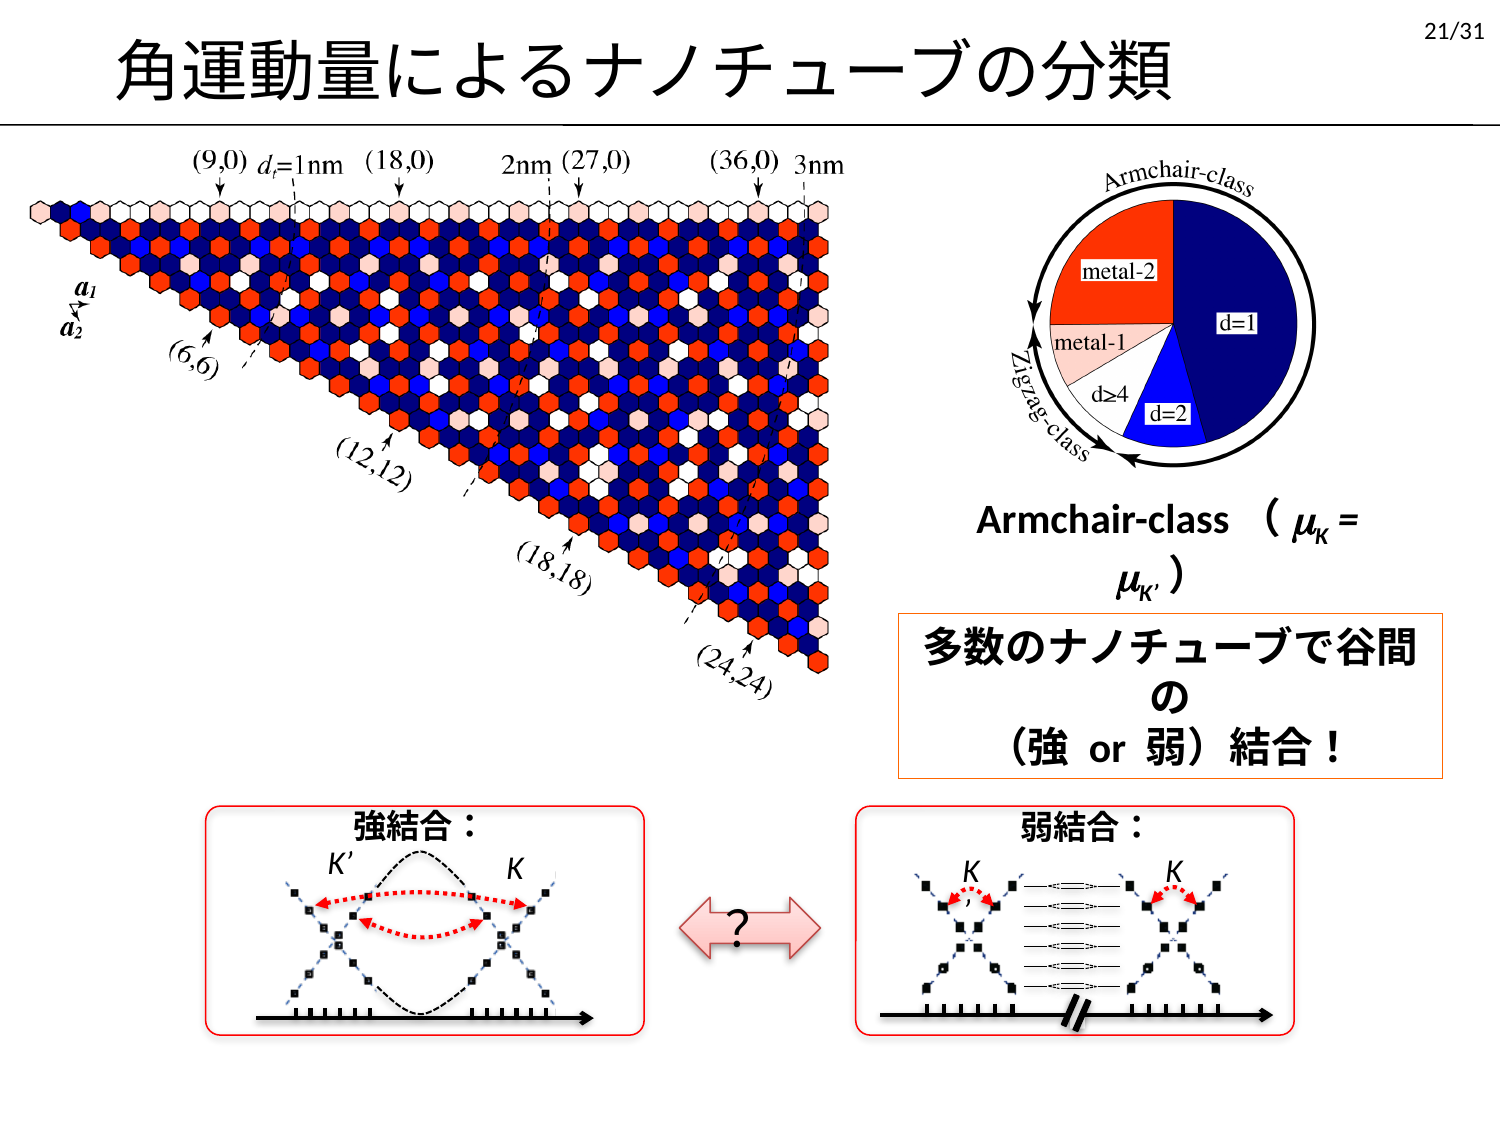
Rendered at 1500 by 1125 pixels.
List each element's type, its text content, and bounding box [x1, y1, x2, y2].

text_box 多数のナノチューブで谷間の （強 or 弱）結合！ [898, 613, 1443, 779]
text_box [205, 802, 1295, 1036]
text_box Armchair-class（mK = mK’） > 82% [912, 484, 1423, 613]
slide_number 21/31 [1149, 0, 1500, 60]
picture [999, 154, 1318, 475]
picture [28, 142, 845, 712]
text_box 角運動量によるナノチューブの分類 [99, 24, 1443, 125]
